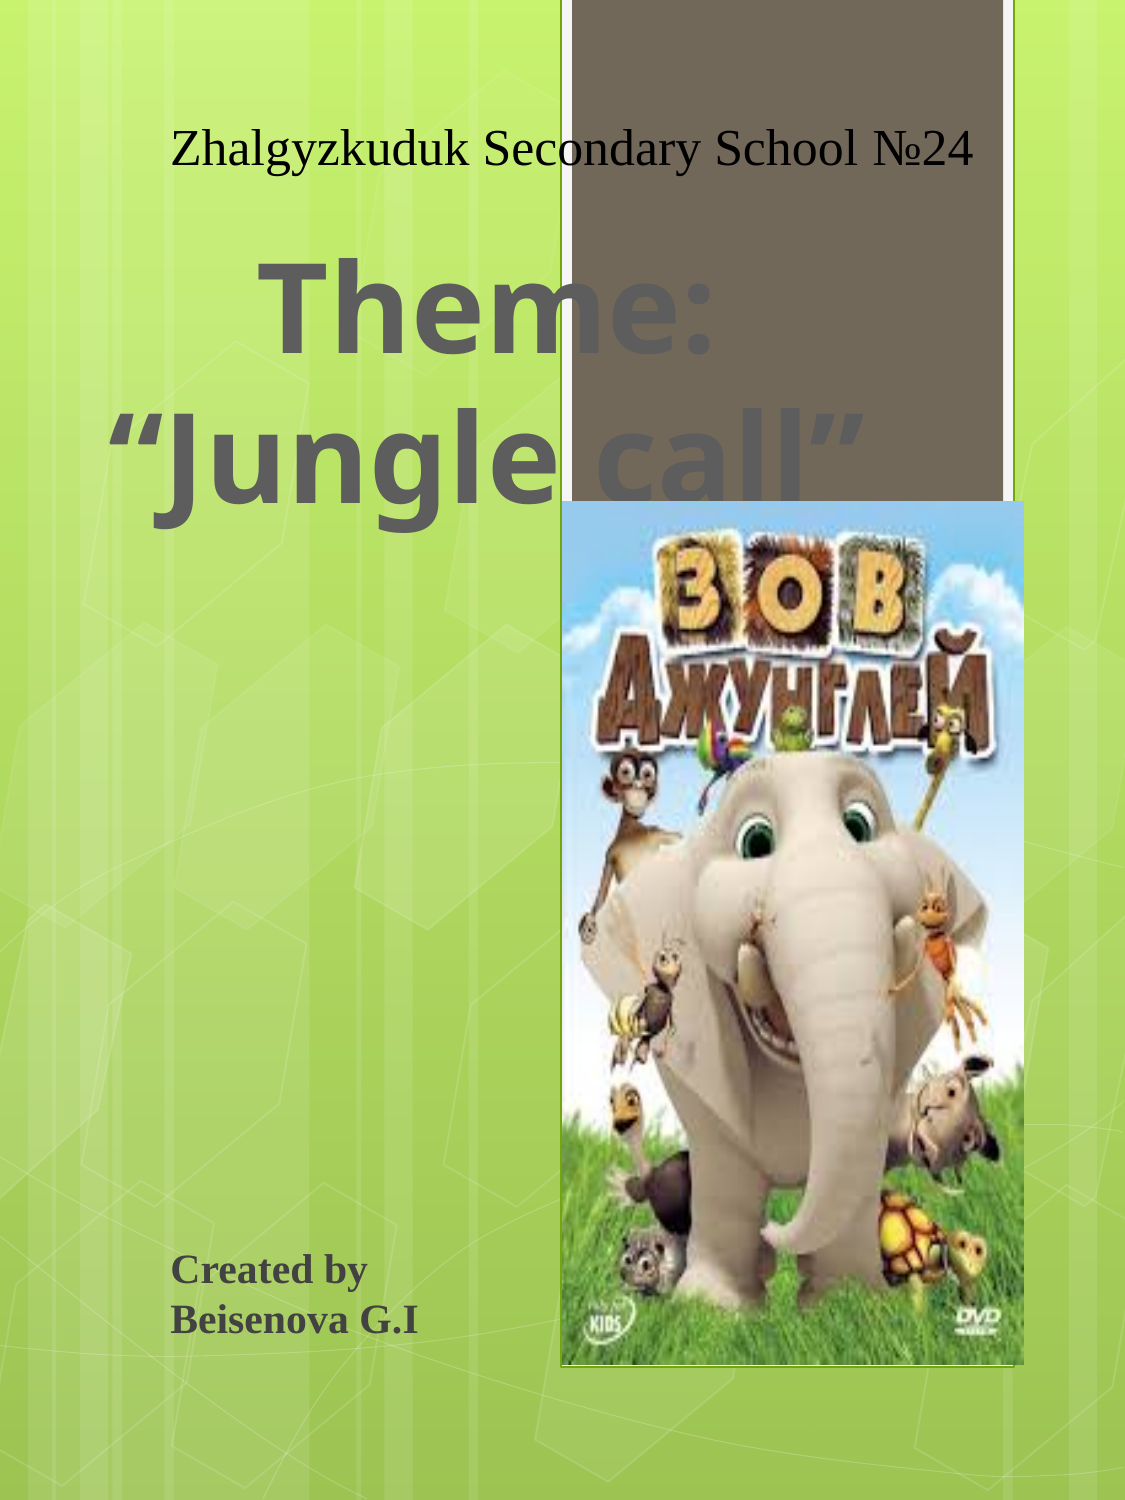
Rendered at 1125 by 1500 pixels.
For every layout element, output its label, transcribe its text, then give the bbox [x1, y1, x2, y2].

picture [562, 501, 1024, 1365]
subtitle Created by Beisenova G.I [155, 1234, 557, 1364]
text_box Theme: “Jungle call” [0, 221, 975, 537]
title Zhalgyzkuduk Secondary School №24 [154, 56, 989, 183]
